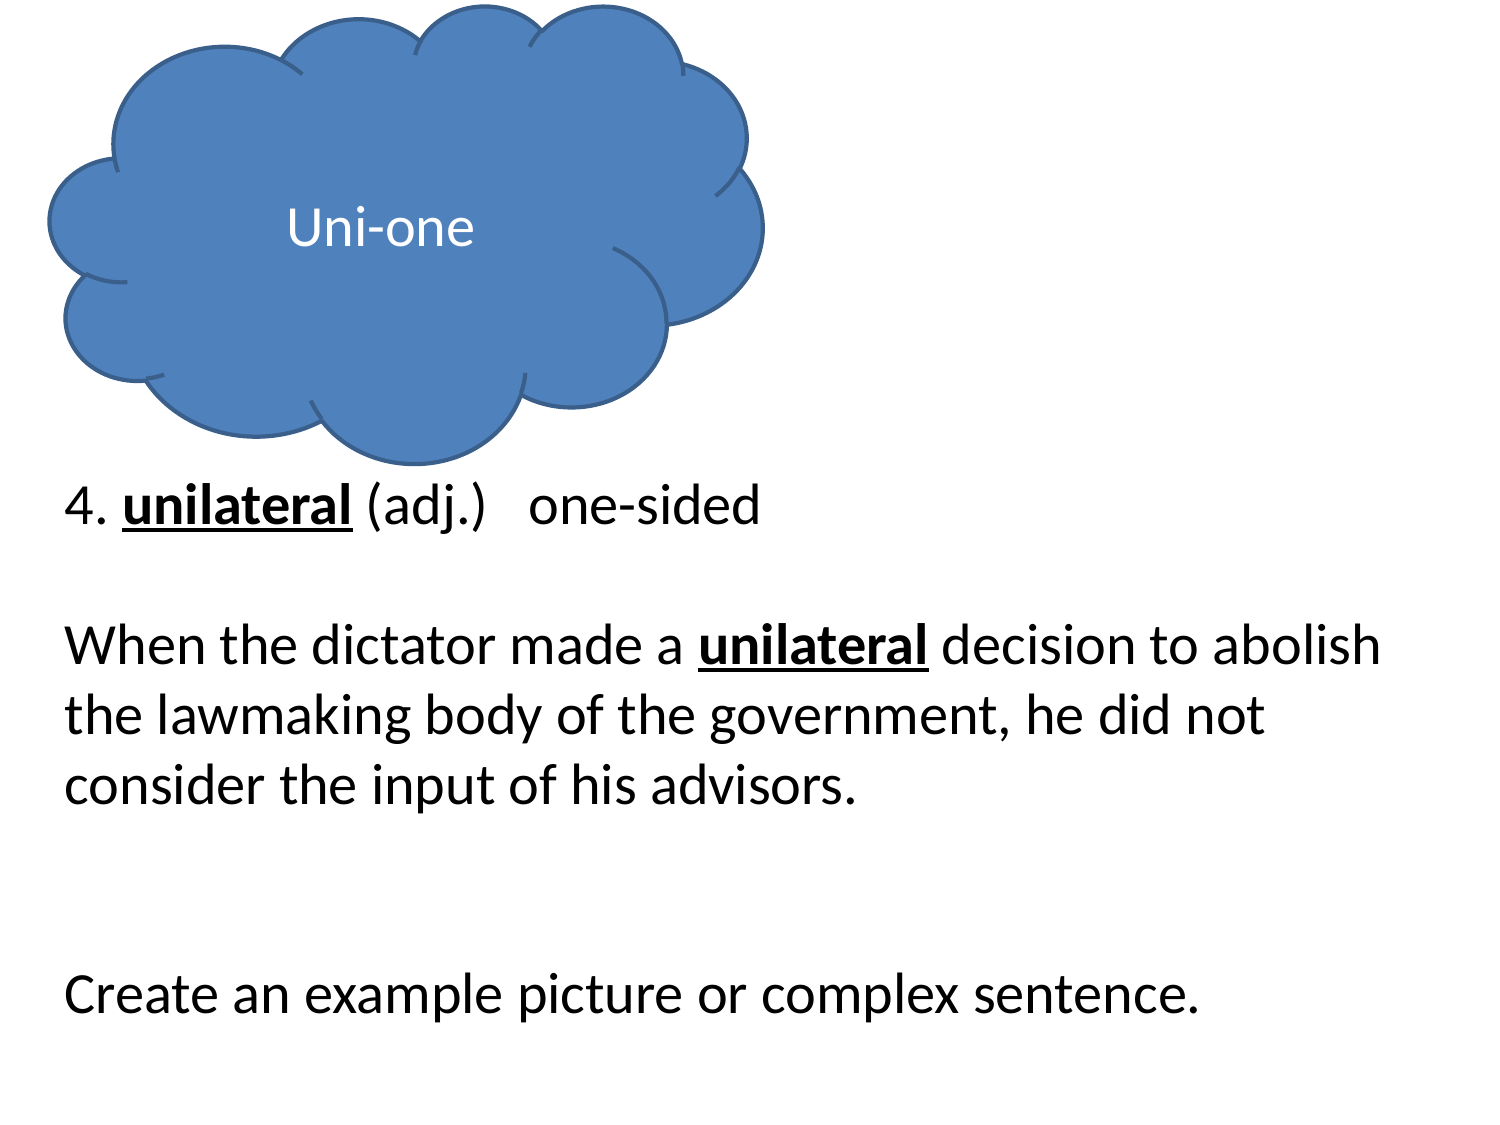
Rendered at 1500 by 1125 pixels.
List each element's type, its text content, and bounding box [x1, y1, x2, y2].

text_box 4. unilateral (adj.) one-sided When the dictator made a unilateral decision to abolish the lawmaking body of the government, he did not consider the input of his advisors. Create an example picture or complex sentence. [50, 458, 1450, 1033]
text_box Uni-one [47, 4, 765, 467]
